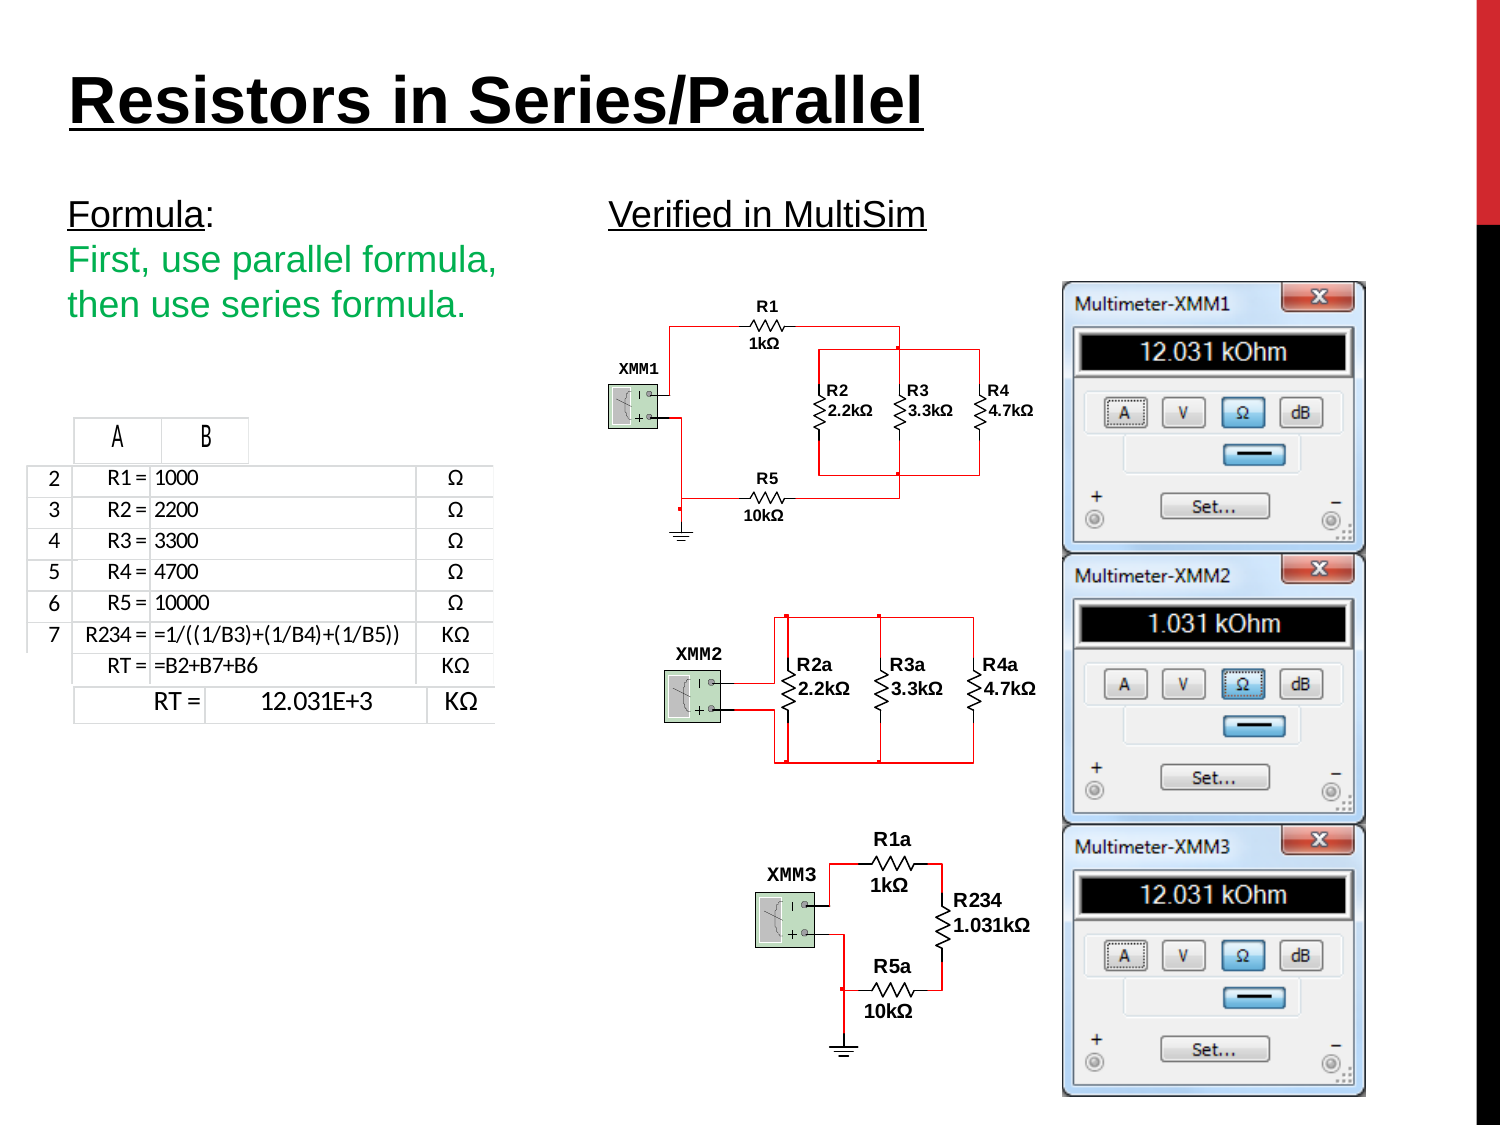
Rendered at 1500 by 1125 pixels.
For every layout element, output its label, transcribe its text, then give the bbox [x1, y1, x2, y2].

picture [660, 610, 1047, 768]
picture [604, 293, 1043, 558]
text_box Resistors in Series/Parallel [54, 49, 940, 145]
picture [749, 824, 1043, 1077]
text_box Verified in MultiSim [593, 182, 942, 242]
text_box Formula: First, use parallel formula, then use series formula. [52, 182, 524, 332]
picture [1061, 280, 1367, 1098]
picture [25, 416, 498, 726]
